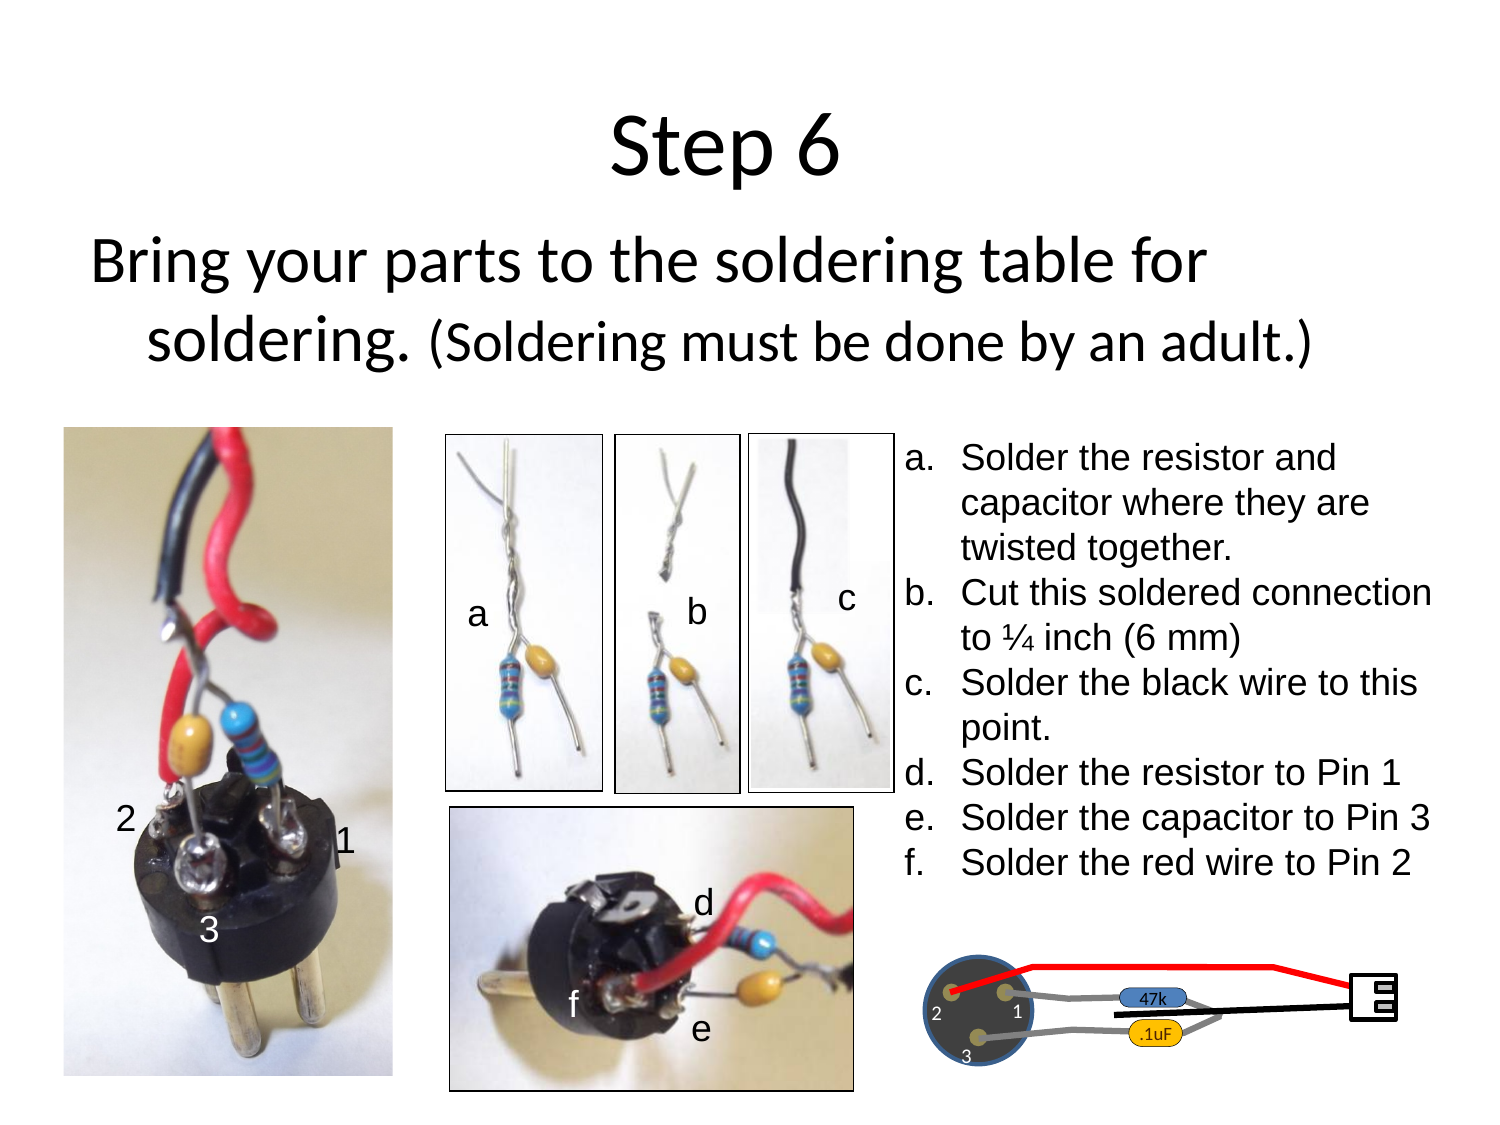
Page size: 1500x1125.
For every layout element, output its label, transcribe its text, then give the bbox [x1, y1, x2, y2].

picture [749, 433, 894, 793]
picture [615, 434, 740, 794]
title Step 6 [51, 44, 1402, 233]
picture [445, 435, 603, 791]
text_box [751, 437, 891, 788]
picture [449, 807, 854, 1091]
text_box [921, 956, 1397, 1065]
picture [63, 427, 393, 1077]
list Bring your parts to the soldering table for soldering. (Soldering must be done by an adult.) [74, 207, 1426, 382]
text_box Solder the resistor and capacitor where they are twisted together. Cut this soldered connection to ¼ inch (6 mm) Solder the black wire to this point. Solder the resistor to Pin 1 Solder the capacitor to Pin 3 Solder the red wire to Pin 2 [889, 425, 1477, 936]
